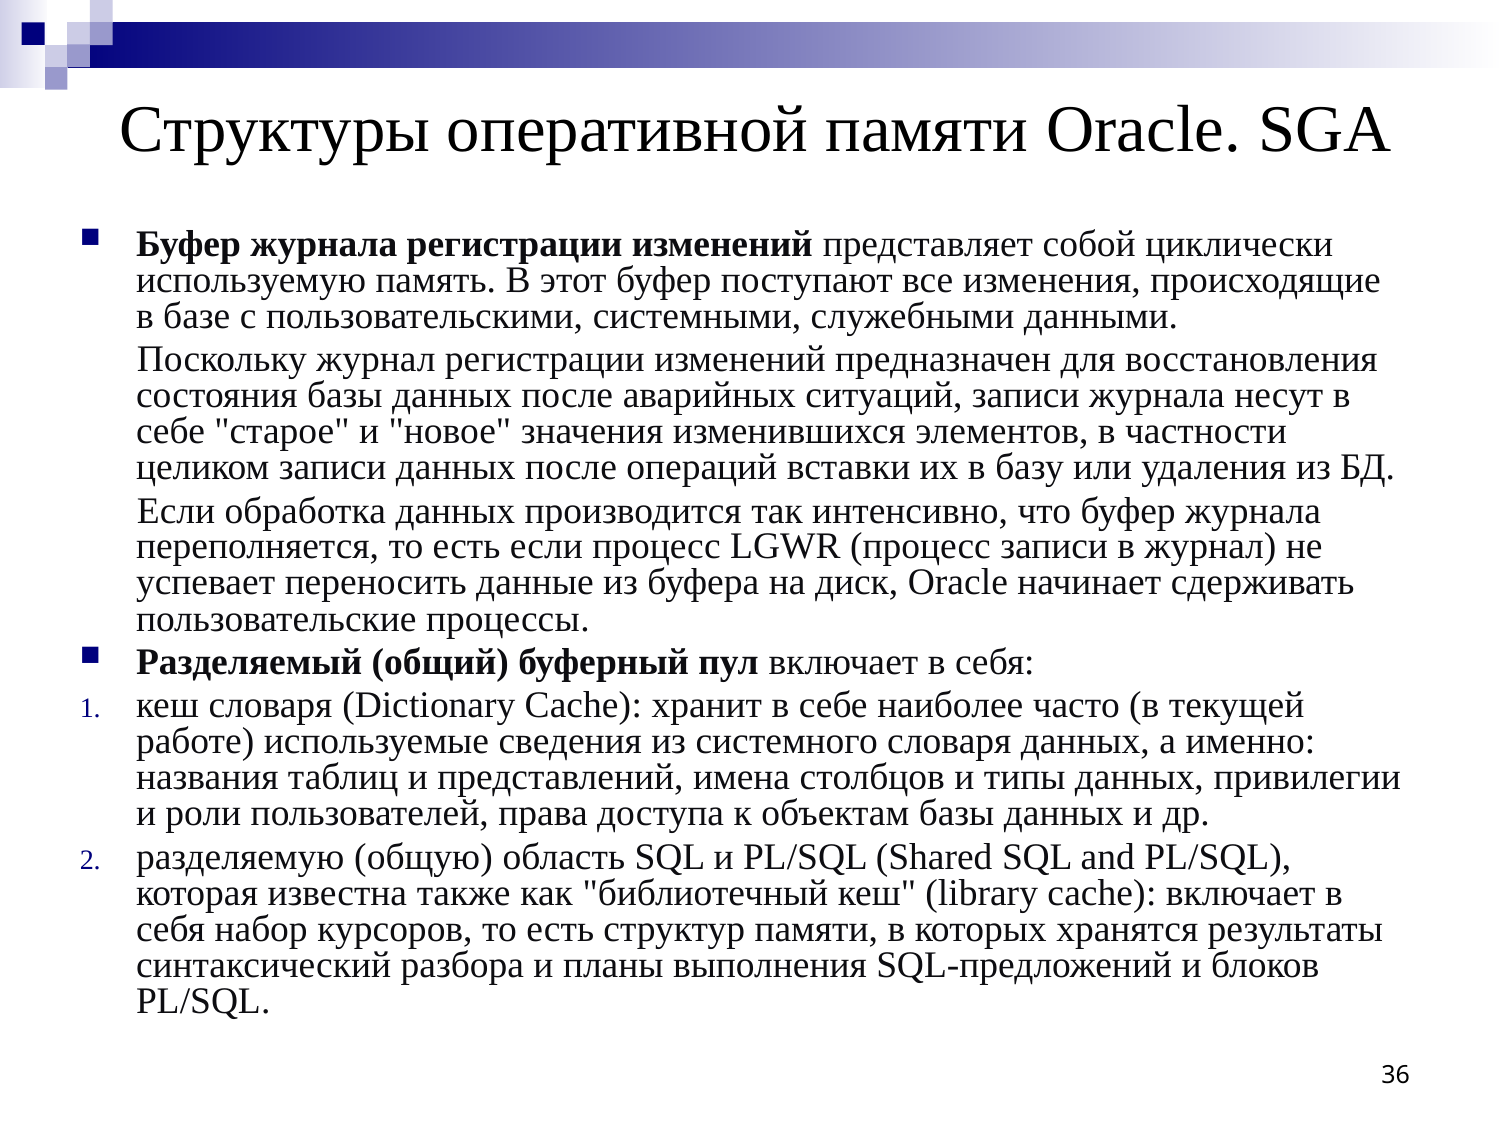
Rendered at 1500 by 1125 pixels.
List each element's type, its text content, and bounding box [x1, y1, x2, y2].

title Структуры оперативной памяти Oracle. SGA [100, 78, 1411, 173]
slide_number 36 [1074, 1025, 1425, 1100]
list Буфер журнала регистрации изменений представляет собой циклически используемую память. В этот буфер поступают все изменения, происходящие в базе с пользовательскими, системными, служебными данными. Поскольку журнал регистрации изменений предназначен для восстановления состояния базы данных после аварийных ситуаций, записи журнала несут в себе "старое" и "новое" значения изменившихся элементов, в частности целиком записи данных после операций вставки их в базу или удаления из БД. Если обработка данных производится так интенсивно, что буфер журнала переполняется, то есть если процесс LGWR (процесс записи в журнал) не успевает переносить данные из буфера на диск, Oracle начинает сдерживать пользовательские процессы. Разделяемый (общий) буферный пул включает в себя: кеш словаря (Dictionary Cache): хранит в себе наиболее часто (в текущей работе) используемые сведения из системного словаря данных, а именно: названия таблиц и представлений, имена столбцов и типы данных, привилегии и роли пользователей, права доступа к объектам базы данных и др. разделяемую (общую) область SQL и PL/SQL (Shared SQL and PL/SQL), которая известна также как "библиотечный кеш" (library cache): включает в себя набор курсоров, то есть структур памяти, в которых хранятся результаты синтаксический разбора и планы выполнения SQL-предложений и блоков PL/SQL. [64, 220, 1424, 1047]
